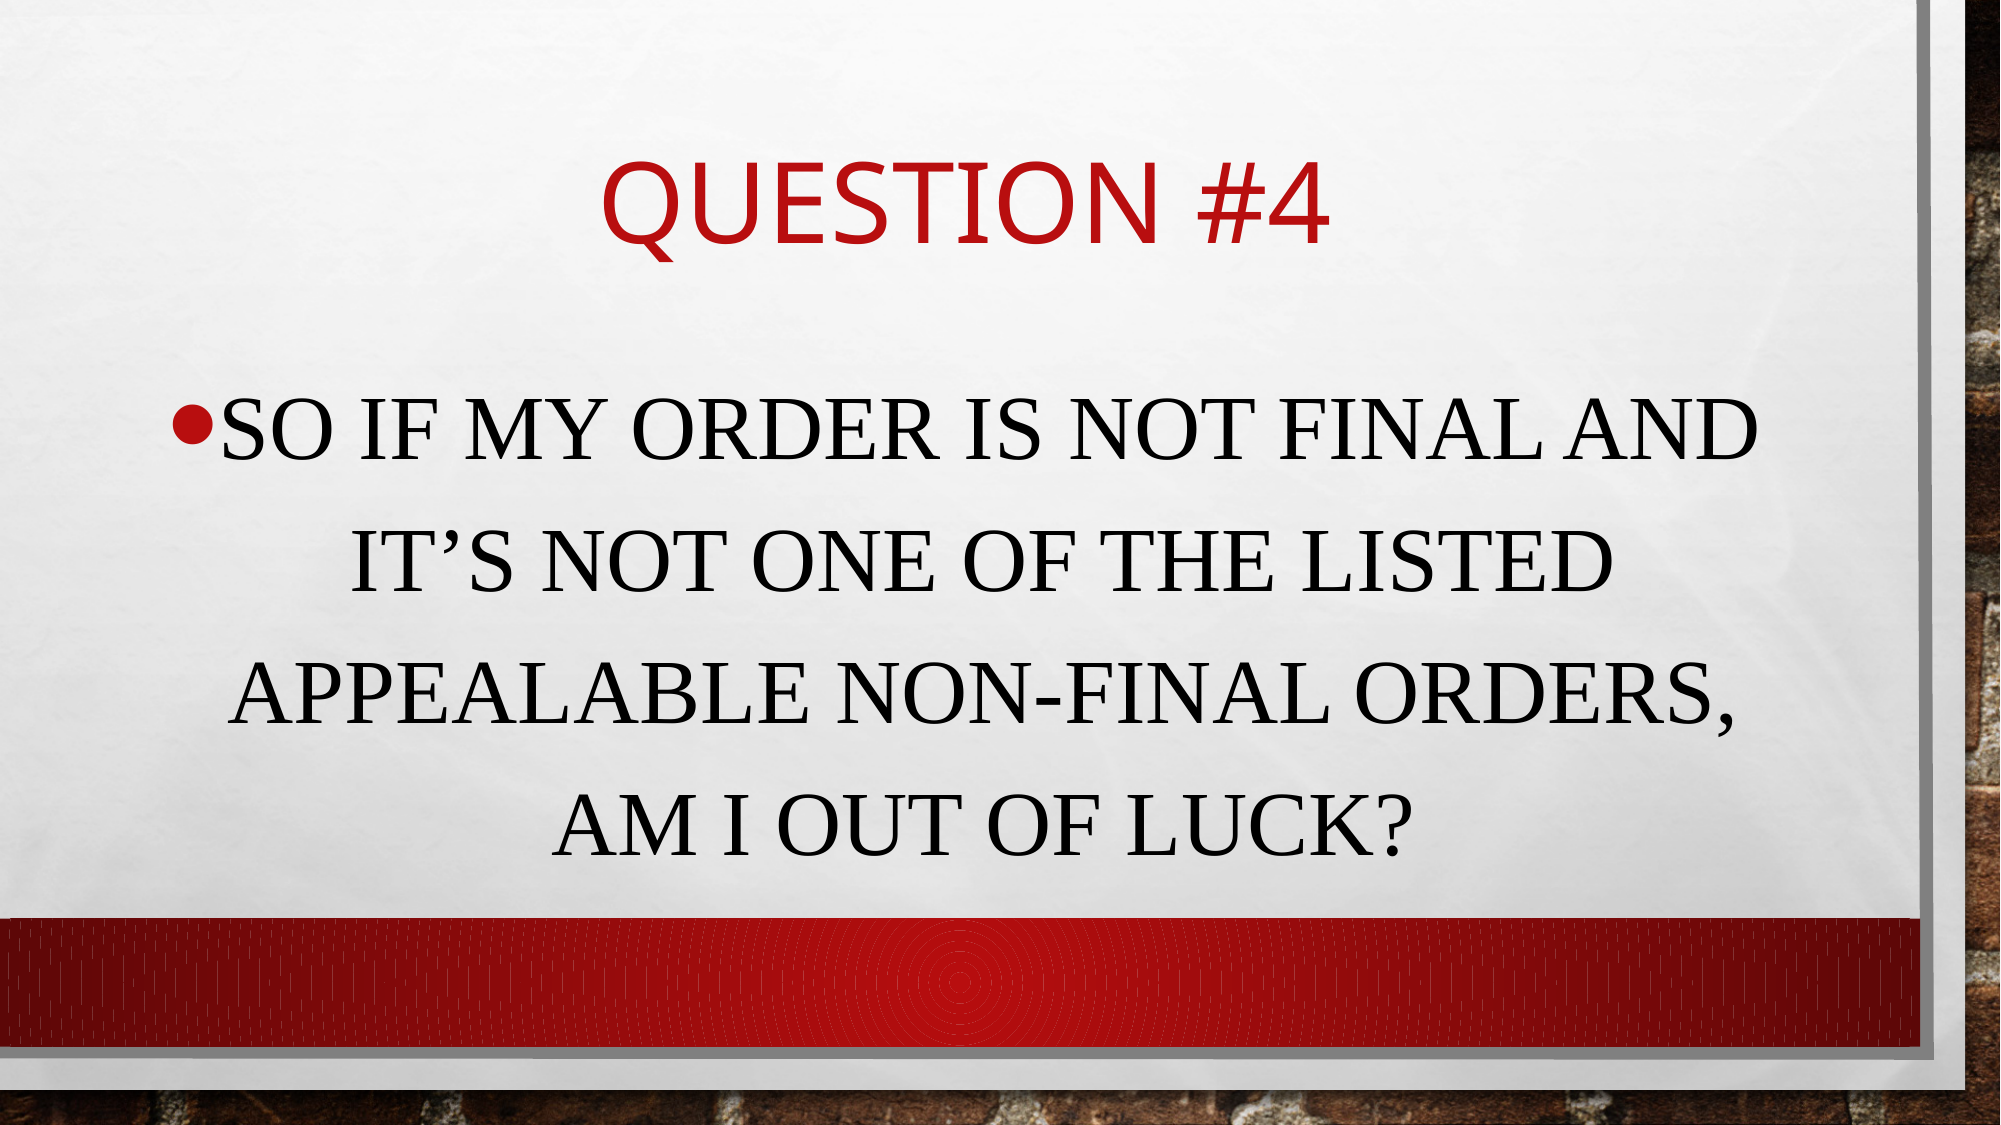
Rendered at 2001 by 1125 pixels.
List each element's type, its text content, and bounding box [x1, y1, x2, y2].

title Question #4 [112, 112, 1818, 302]
list SO IF MY ORDER IS NOT FINAL AND IT’S NOT ONE OF THE LISTED APPEALABLE NON-FINAL ORDERS, AM I OUT OF LUCK? [112, 338, 1818, 882]
picture [0, 0, 2000, 1125]
